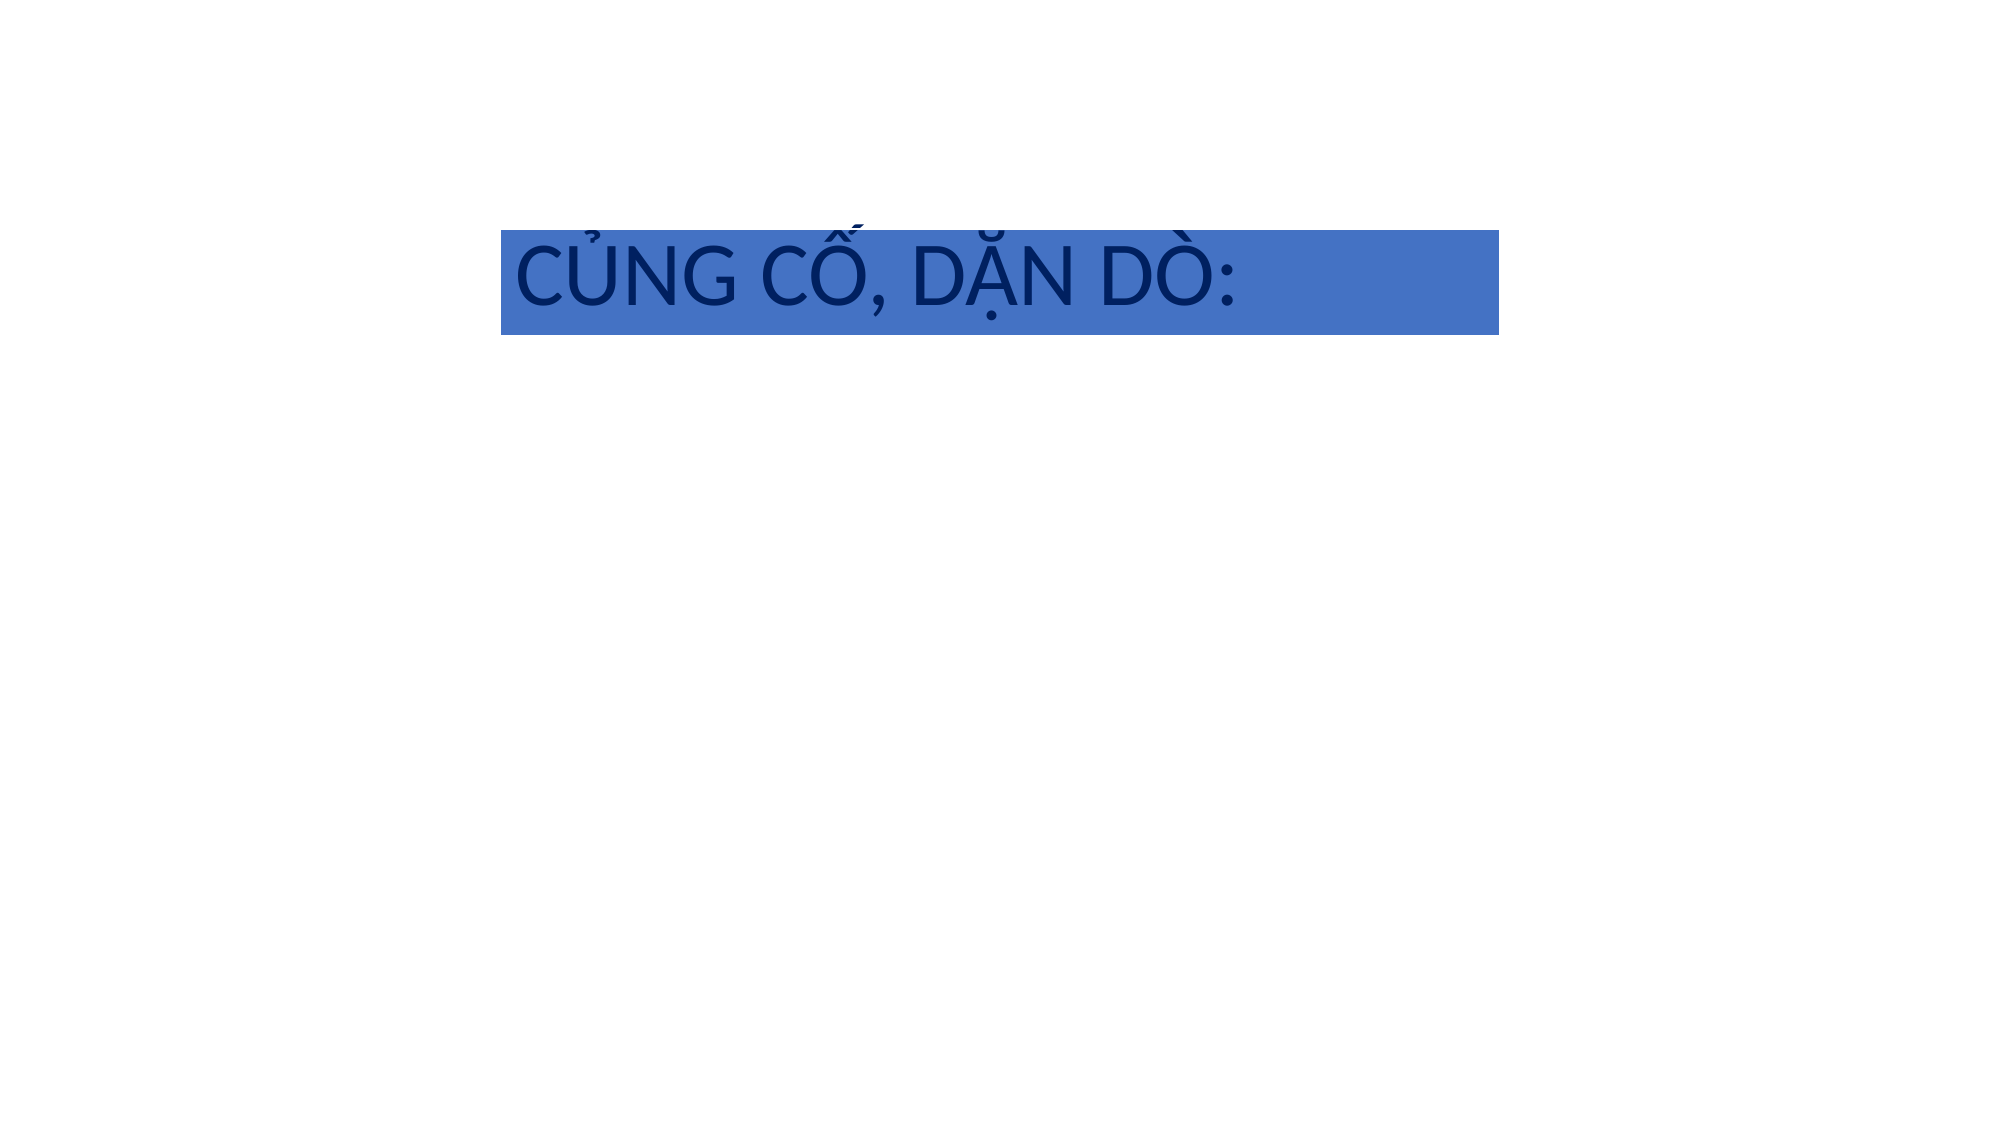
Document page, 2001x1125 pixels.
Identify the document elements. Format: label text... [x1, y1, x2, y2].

table_header CỦNG CỐ, DẶN DÒ: [501, 230, 1499, 335]
